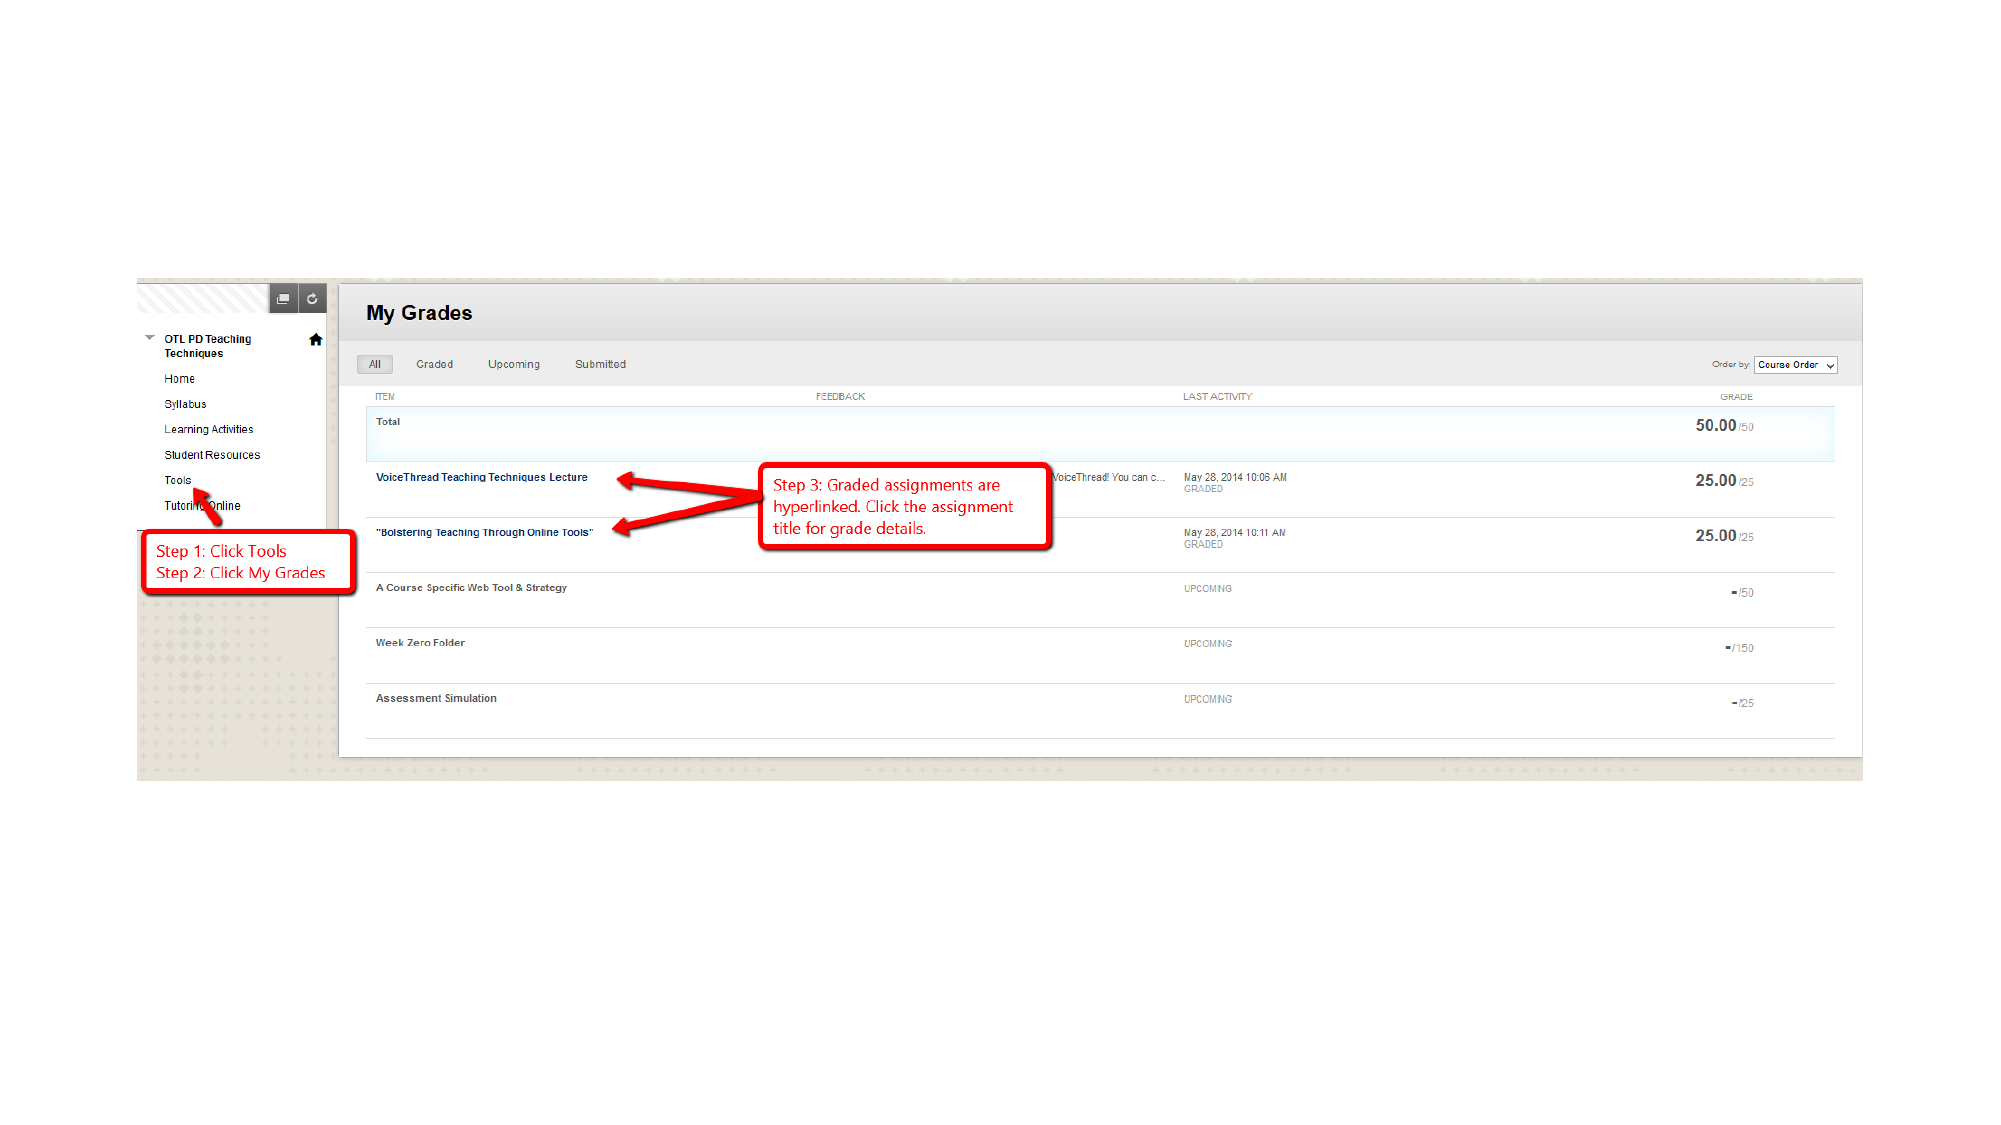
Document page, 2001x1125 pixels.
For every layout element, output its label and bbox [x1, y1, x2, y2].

list [137, 278, 1863, 781]
